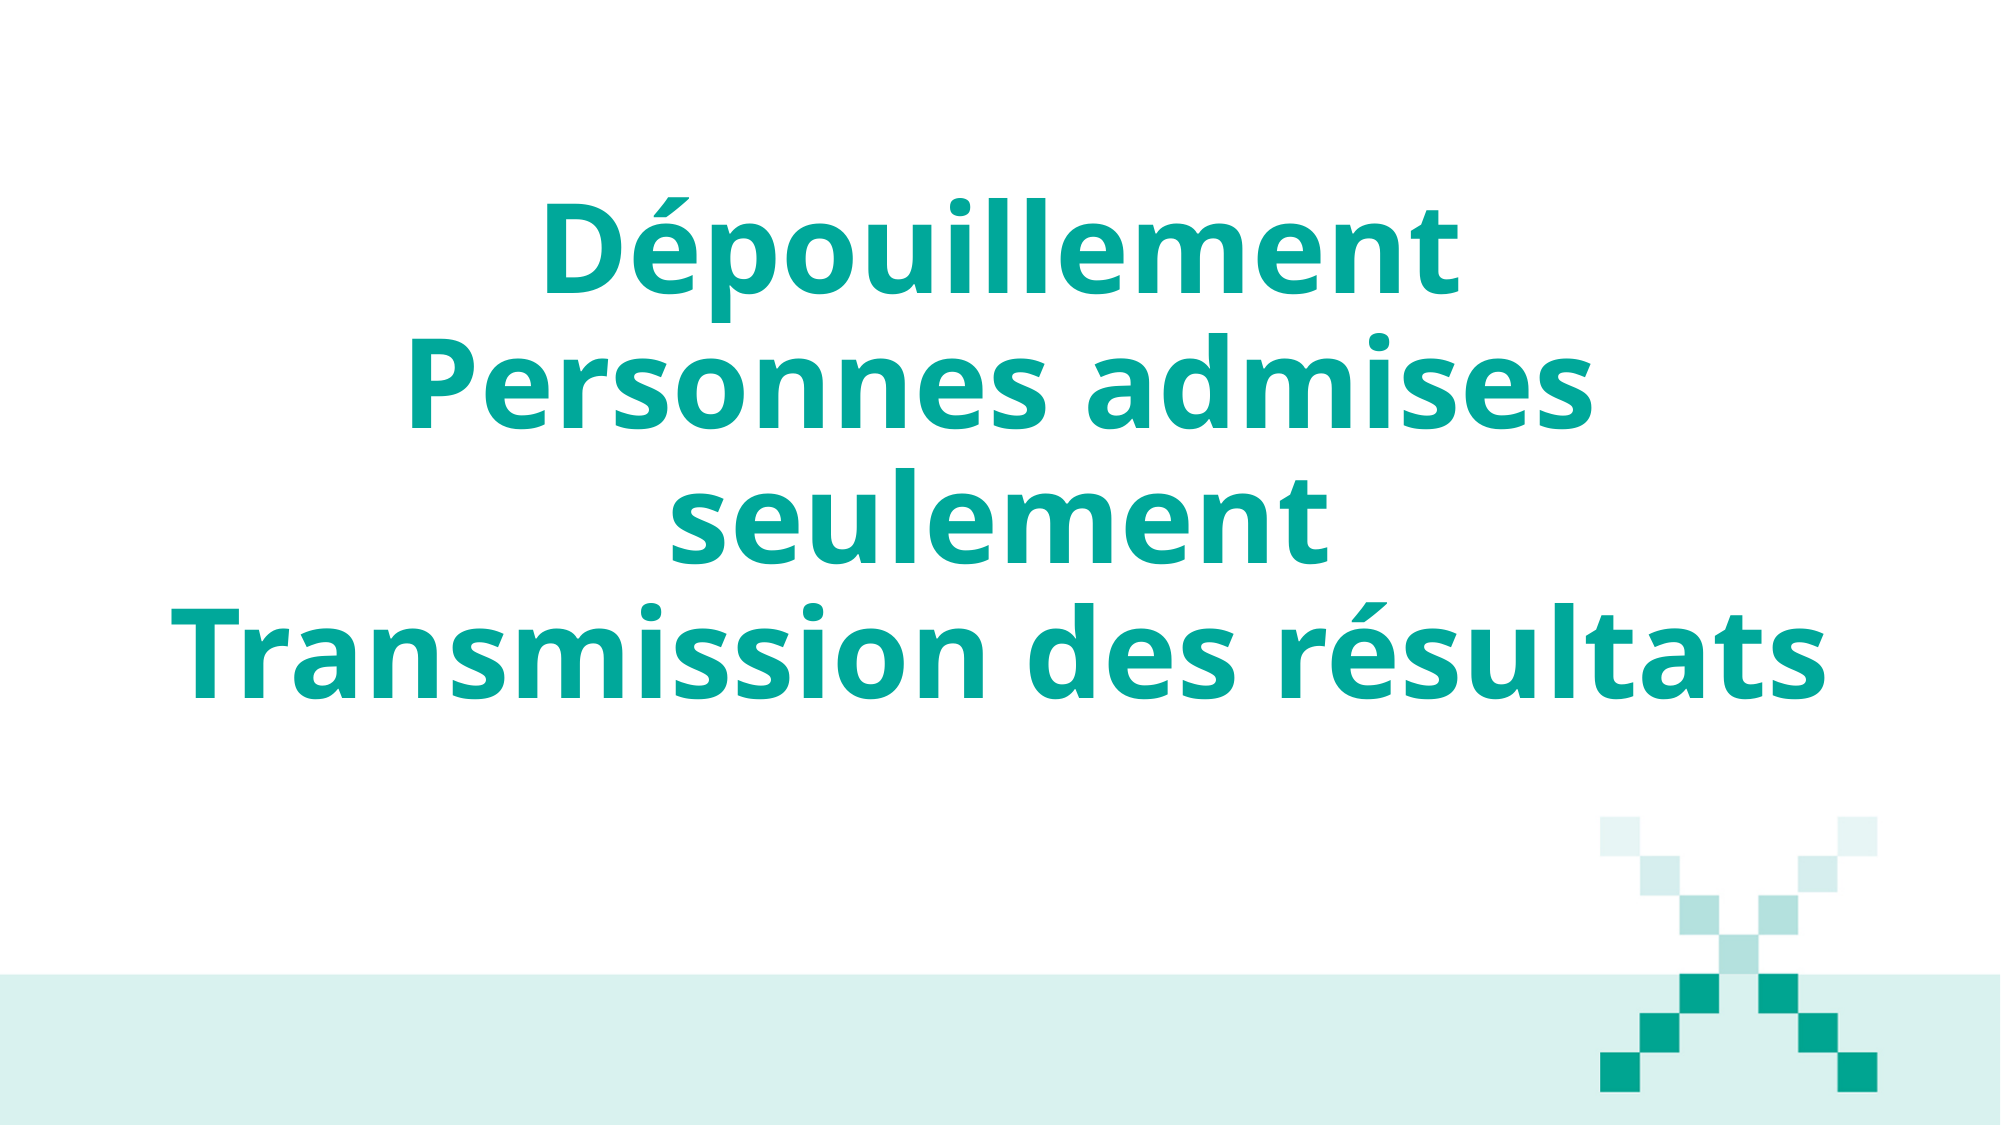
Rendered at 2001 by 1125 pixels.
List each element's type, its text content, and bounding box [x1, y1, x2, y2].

picture [0, 0, 2001, 1125]
title Dépouillement Personnes admises seulement Transmission des résultats [148, 154, 1852, 756]
